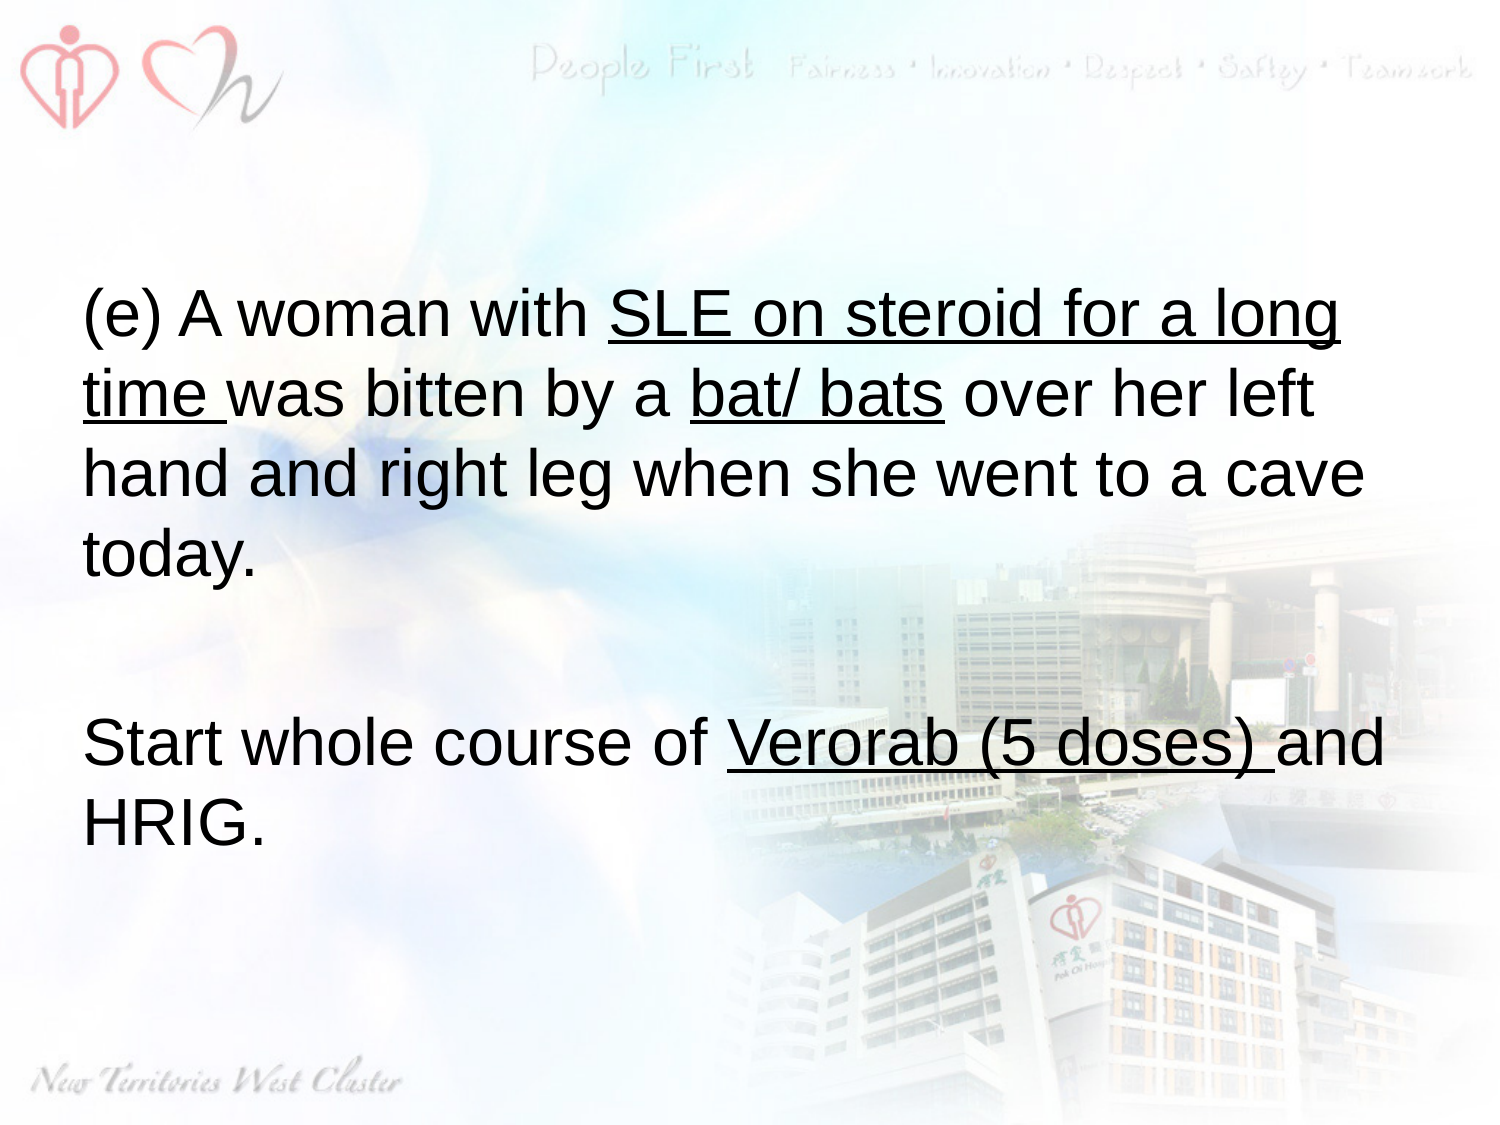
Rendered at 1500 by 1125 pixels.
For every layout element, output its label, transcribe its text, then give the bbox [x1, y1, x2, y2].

picture [0, 0, 1500, 1125]
list (e) A woman with SLE on steroid for a long time was bitten by a bat/ bats over her left hand and right leg when she went to a cave today. Start whole course of Verorab (5 doses) and HRIG. [74, 261, 1426, 1006]
